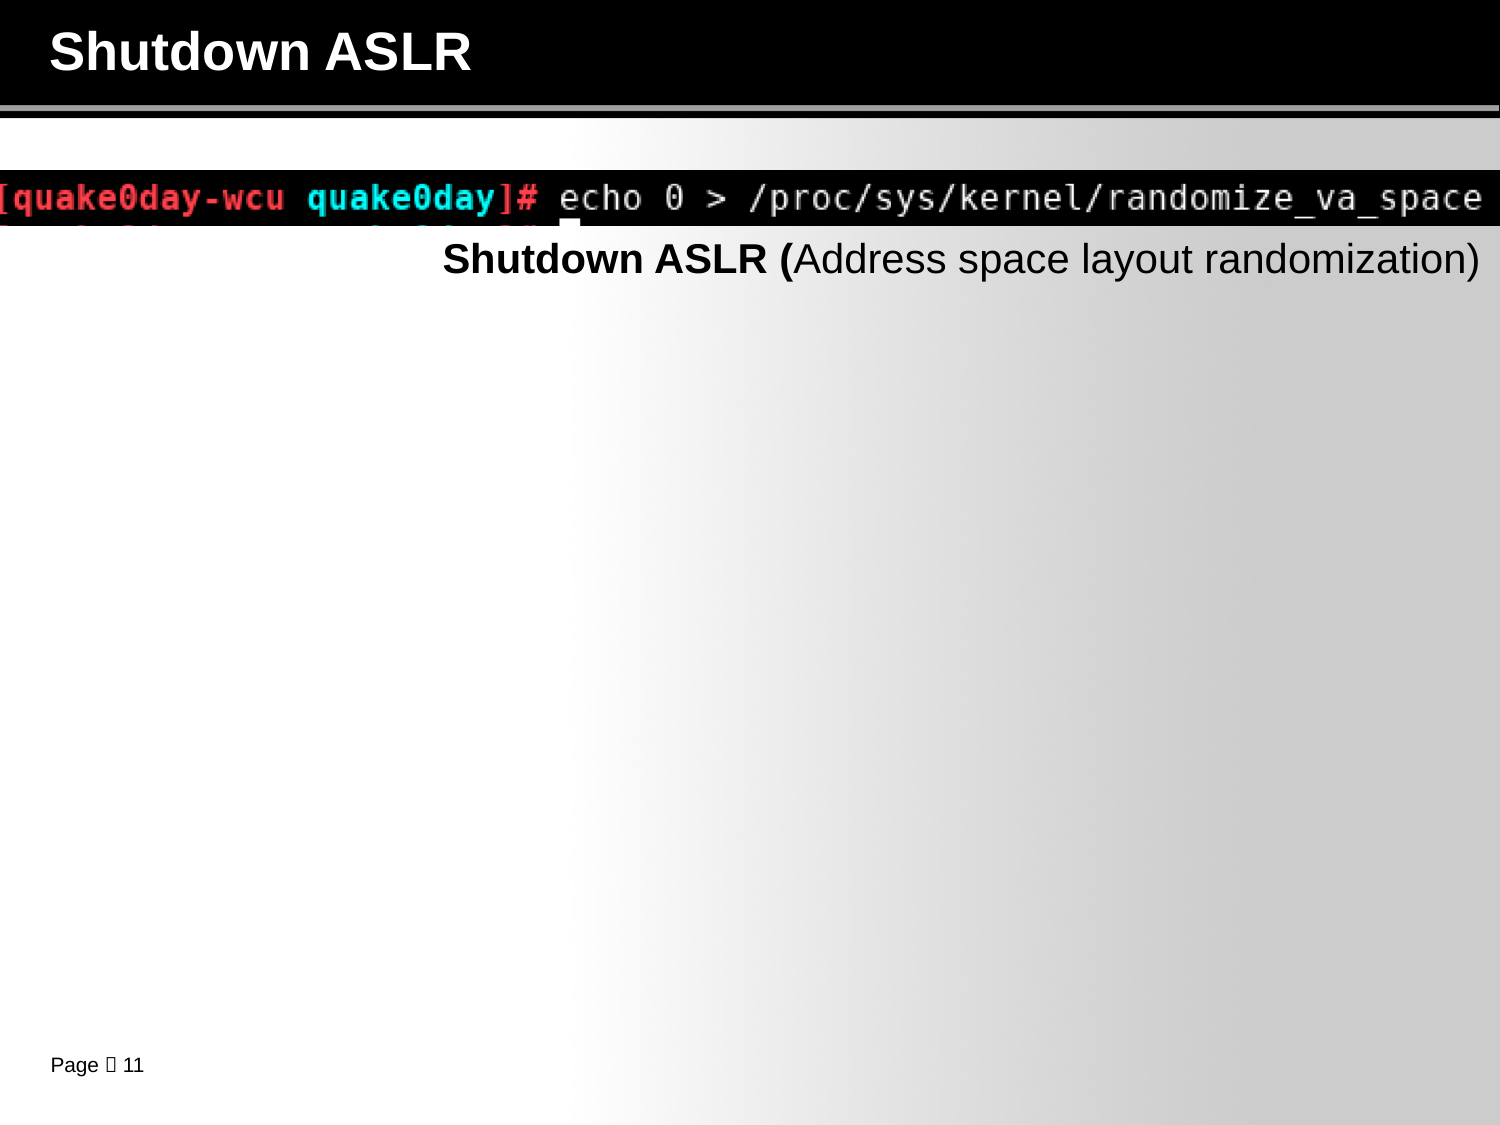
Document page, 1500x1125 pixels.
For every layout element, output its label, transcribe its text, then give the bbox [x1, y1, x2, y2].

title Shutdown ASLR [49, 16, 1447, 123]
picture [0, 0, 1500, 1125]
text_box Shutdown ASLR (Address space layout randomization) [427, 234, 1497, 290]
